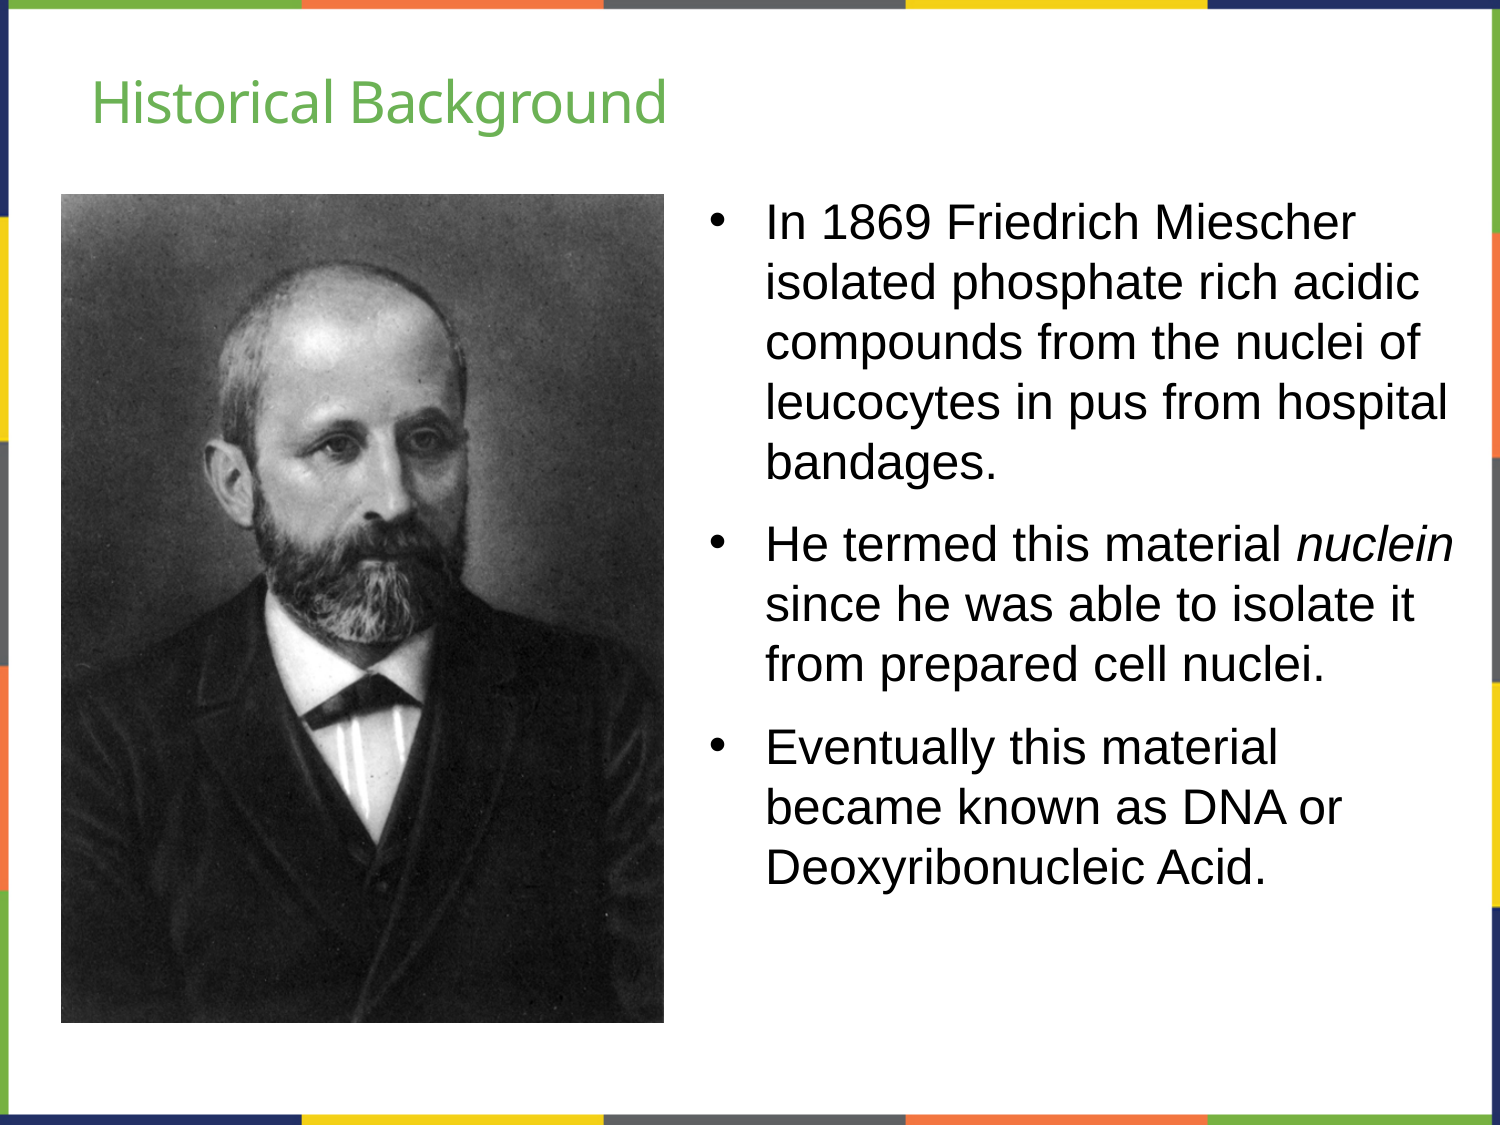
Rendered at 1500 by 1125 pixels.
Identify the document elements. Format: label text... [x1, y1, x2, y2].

picture [0, 0, 1500, 1125]
list In 1869 Friedrich Miescher isolated phosphate rich acidic compounds from the nuclei of leucocytes in pus from hospital bandages. He termed this material nuclein since he was able to isolate it from prepared cell nuclei. Eventually this material became known as DNA or Deoxyribonucleic Acid. [693, 181, 1473, 1103]
title Historical Background [75, 39, 1398, 148]
